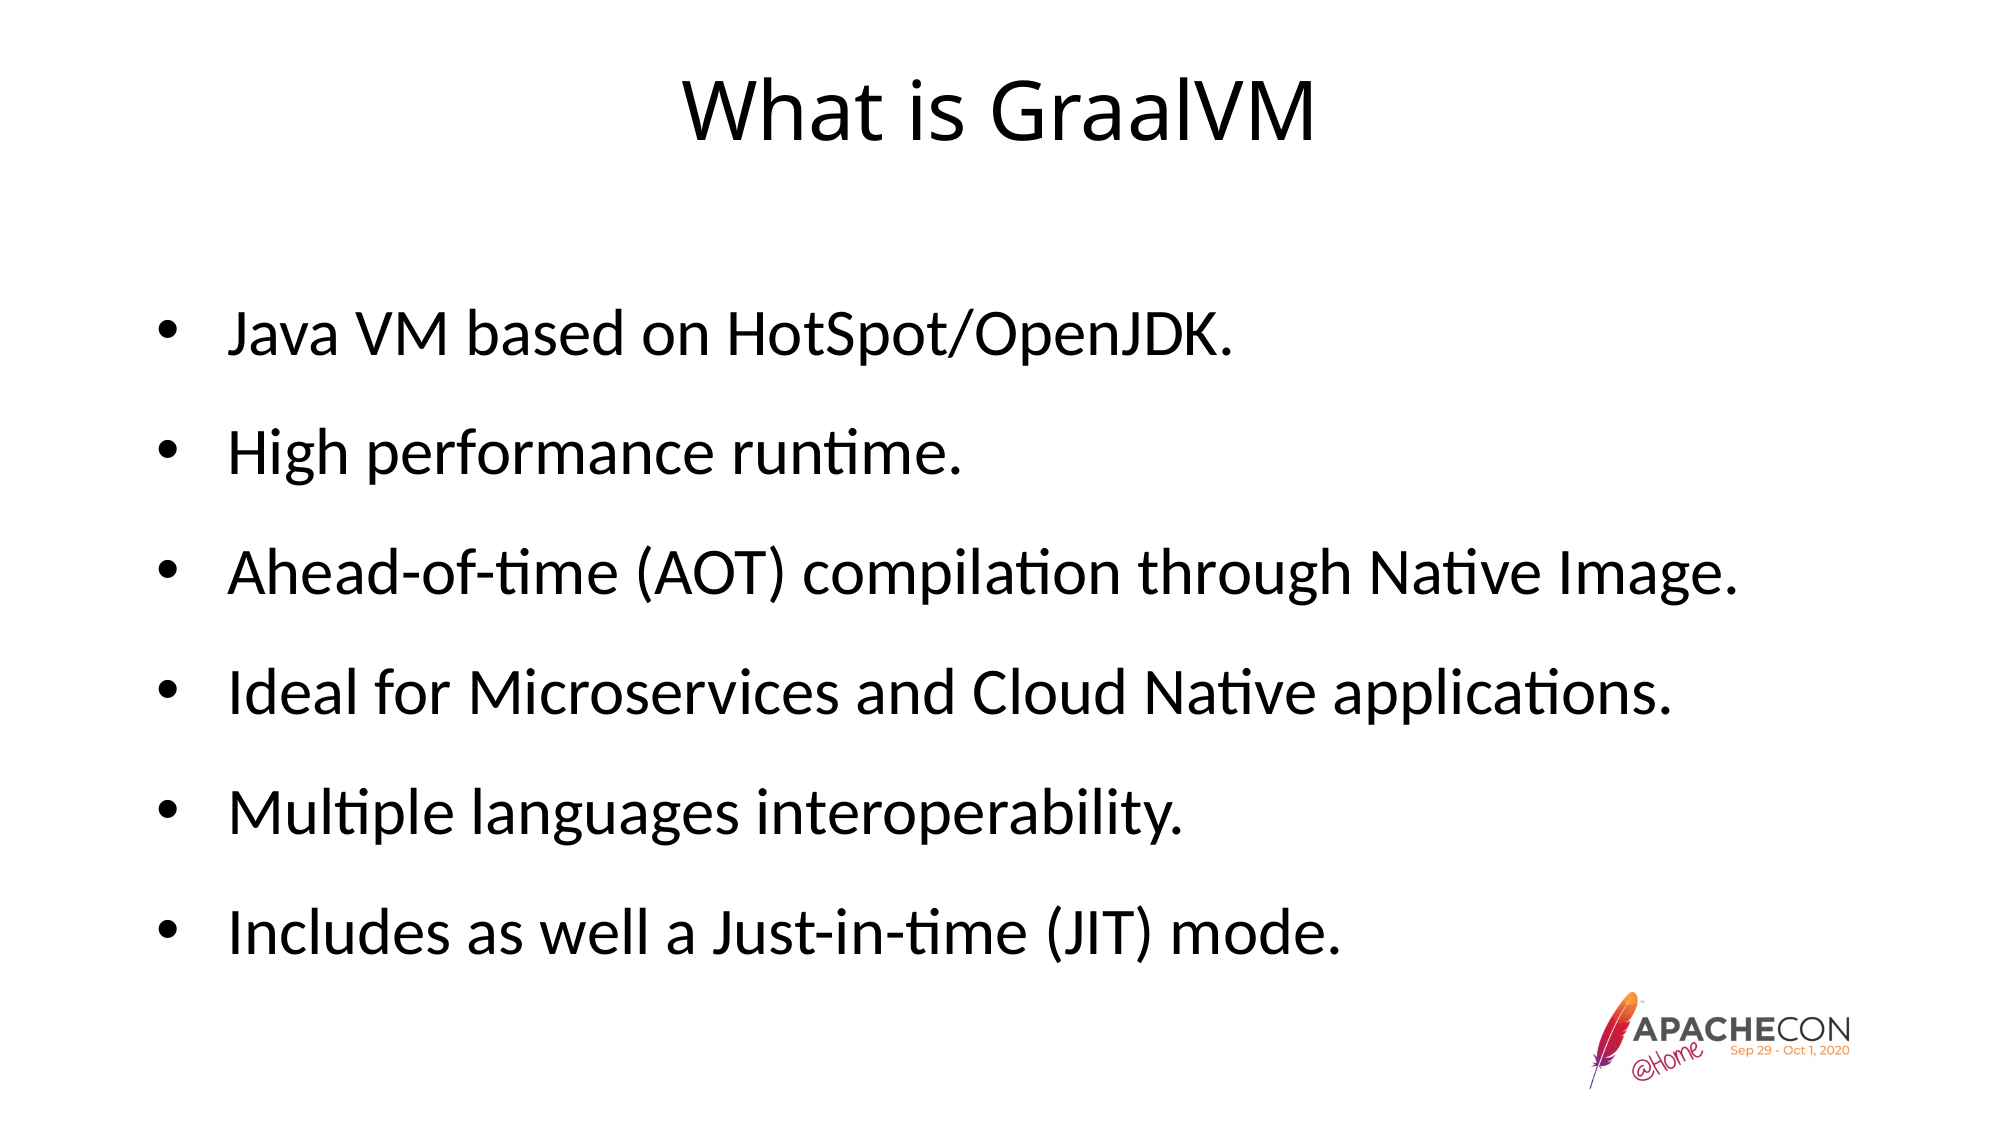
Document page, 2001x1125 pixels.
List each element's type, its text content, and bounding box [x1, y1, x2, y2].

list Java VM based on HotSpot/OpenJDK. High performance runtime. Ahead-of-time (AOT) compilation through Native Image. Ideal for Microservices and Cloud Native applications. Multiple languages interoperability. Includes as well a Just-in-time (JIT) mode. [137, 241, 1863, 944]
picture [1573, 991, 1863, 1090]
title What is GraalVM [137, 59, 1863, 167]
